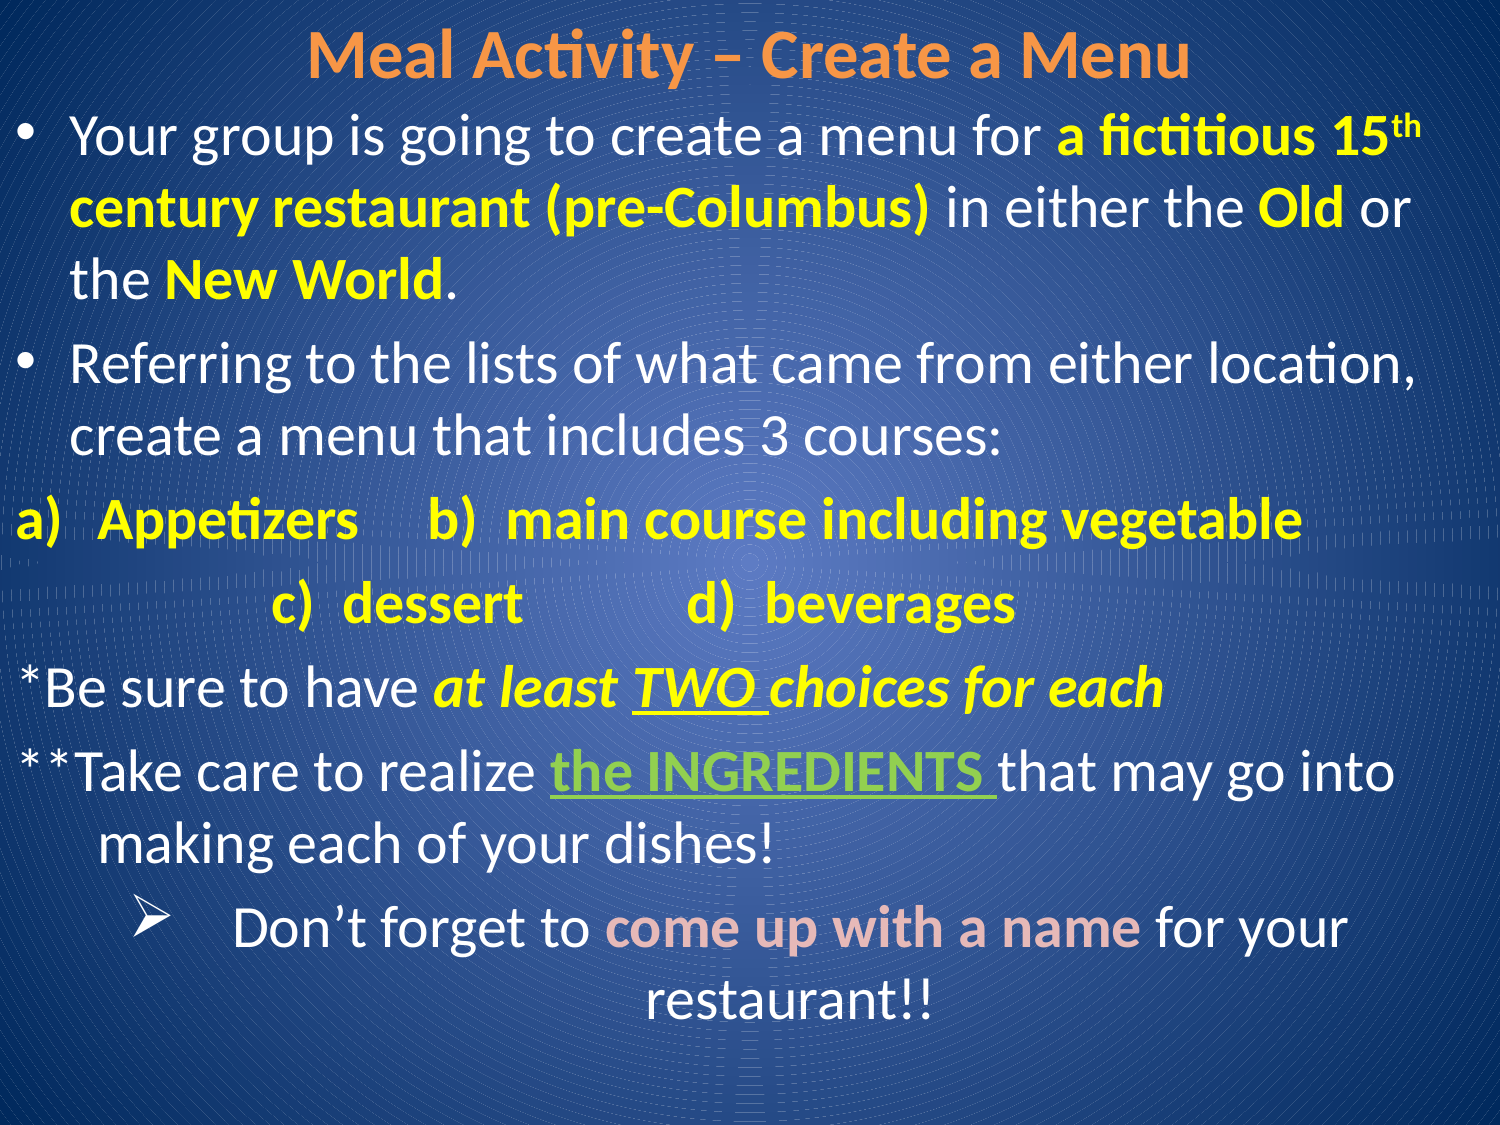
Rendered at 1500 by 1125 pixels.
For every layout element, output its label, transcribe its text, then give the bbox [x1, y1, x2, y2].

list Your group is going to create a menu for a fictitious 15th century restaurant (pre-Columbus) in either the Old or the New World. Referring to the lists of what came from either location, create a menu that includes 3 courses: Appetizers b) main course including vegetable c) dessert d) beverages *Be sure to have at least TWO choices for each **Take care to realize the INGREDIENTS that may go into making each of your dishes! Don’t forget to come up with a name for your restaurant!! [0, 87, 1500, 1125]
title Meal Activity – Create a Menu [0, 0, 1500, 87]
